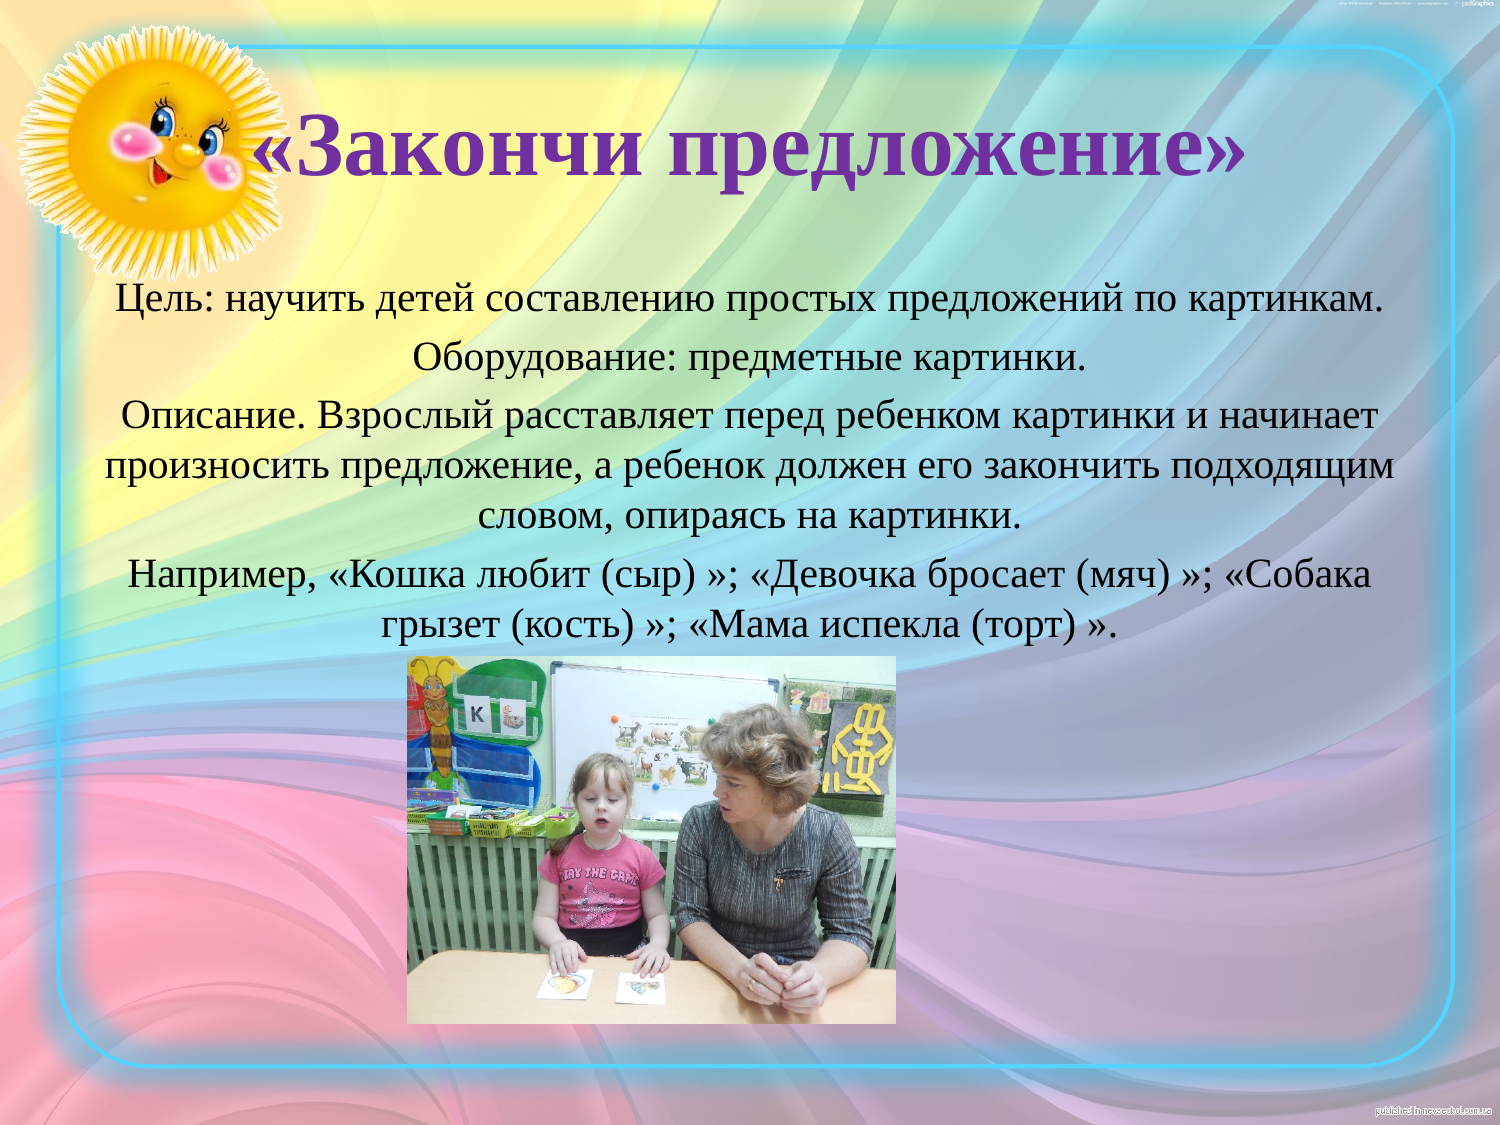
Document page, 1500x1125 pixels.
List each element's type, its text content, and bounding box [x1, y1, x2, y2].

picture [11, 11, 340, 340]
title «Закончи предложение» [75, 45, 1425, 233]
picture [407, 656, 896, 1024]
list Цель: научить детей составлению простых предложений по картинкам. Оборудование: предметные картинки. Описание. Взрослый расставляет перед ребенком картинки и начинает произносить предложение, а ребенок должен его закончить подходящим словом, опираясь на картинки. Например, «Кошка любит (сыр) »; «Девочка бросает (мяч) »; «Собака грызет (кость) »; «Мама испекла (торт) ». [75, 262, 1425, 1047]
